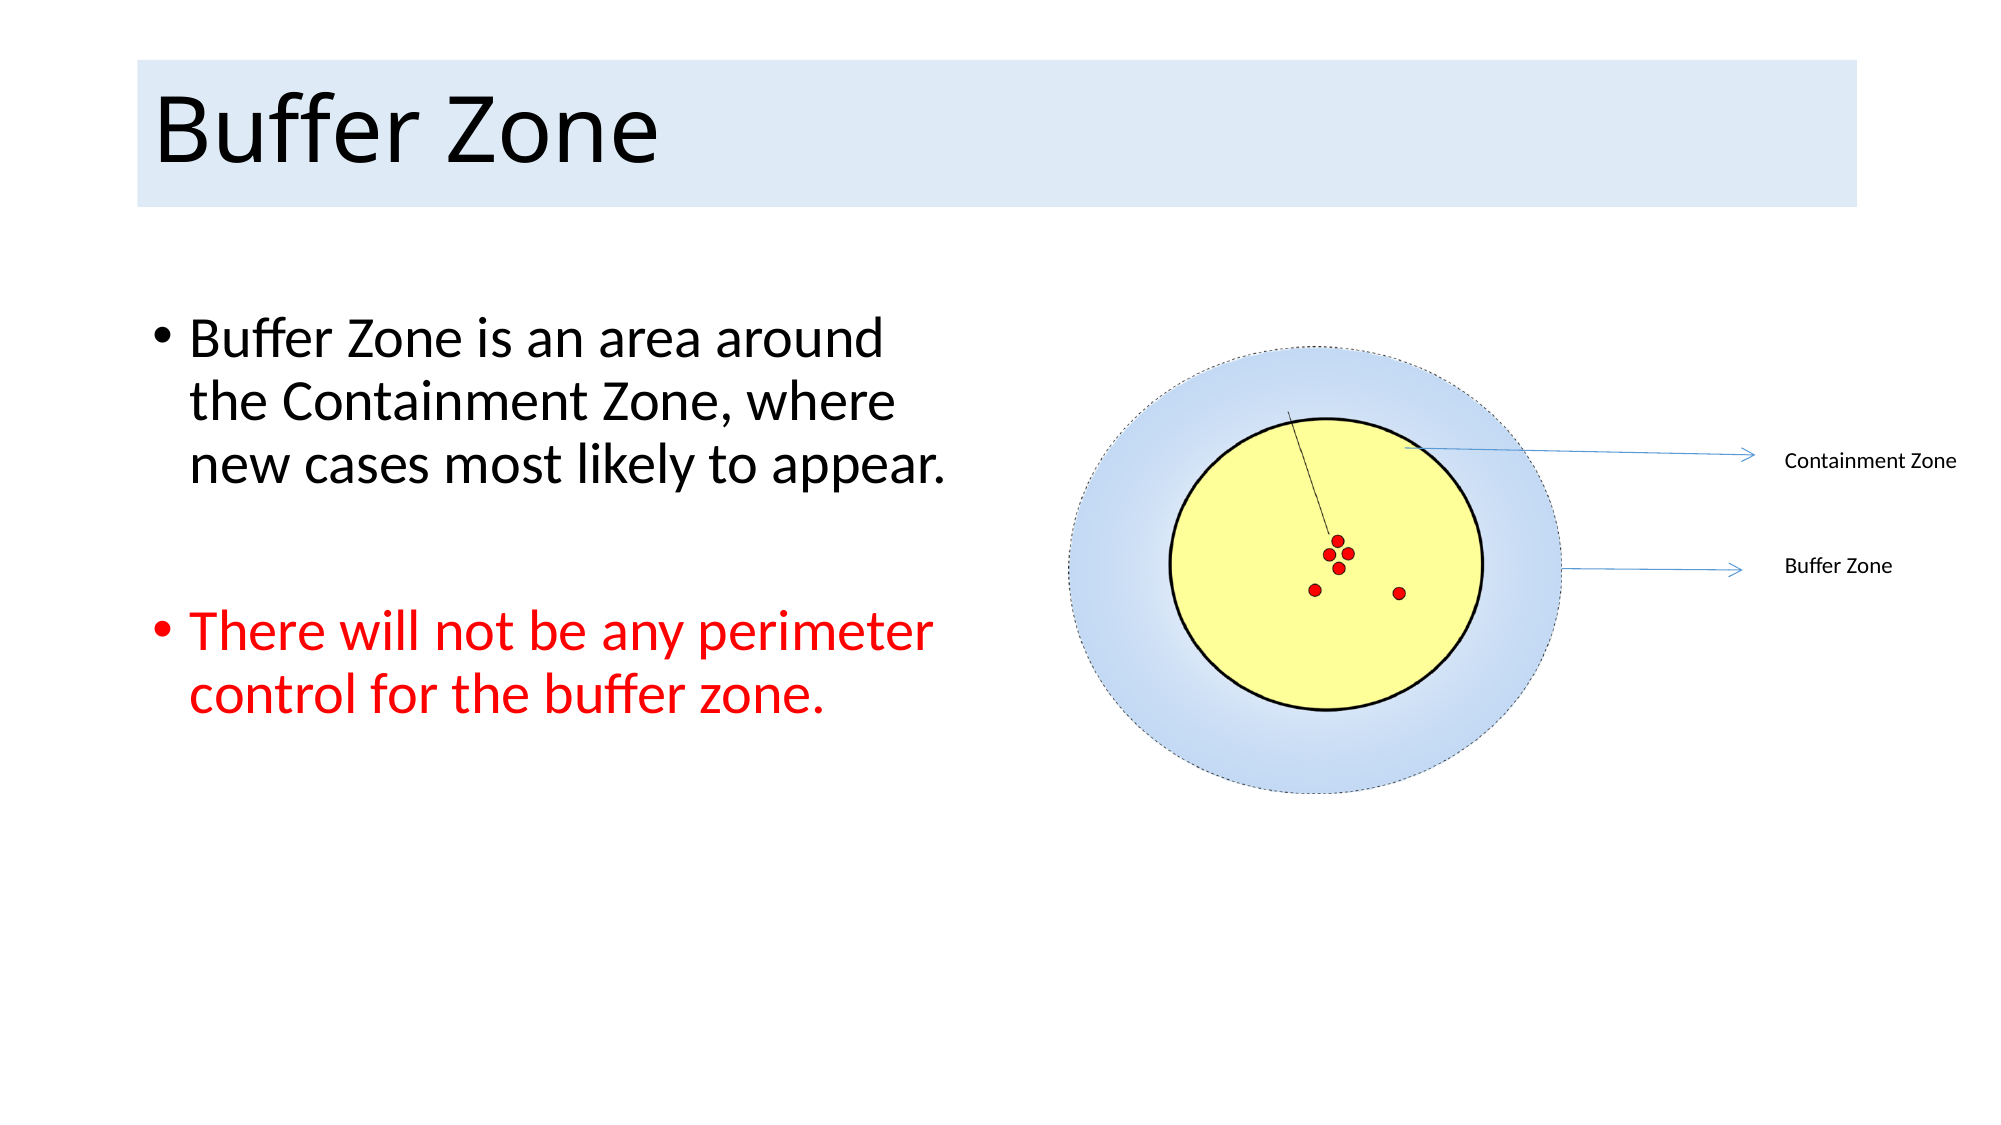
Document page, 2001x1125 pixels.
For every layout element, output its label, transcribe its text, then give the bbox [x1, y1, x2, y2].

title Buffer Zone [137, 59, 1857, 207]
list Buffer Zone is an area around the Containment Zone, where new cases most likely to appear. There will not be any perimeter control for the buffer zone. [137, 299, 988, 1014]
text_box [1404, 433, 2000, 671]
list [1068, 346, 1562, 794]
